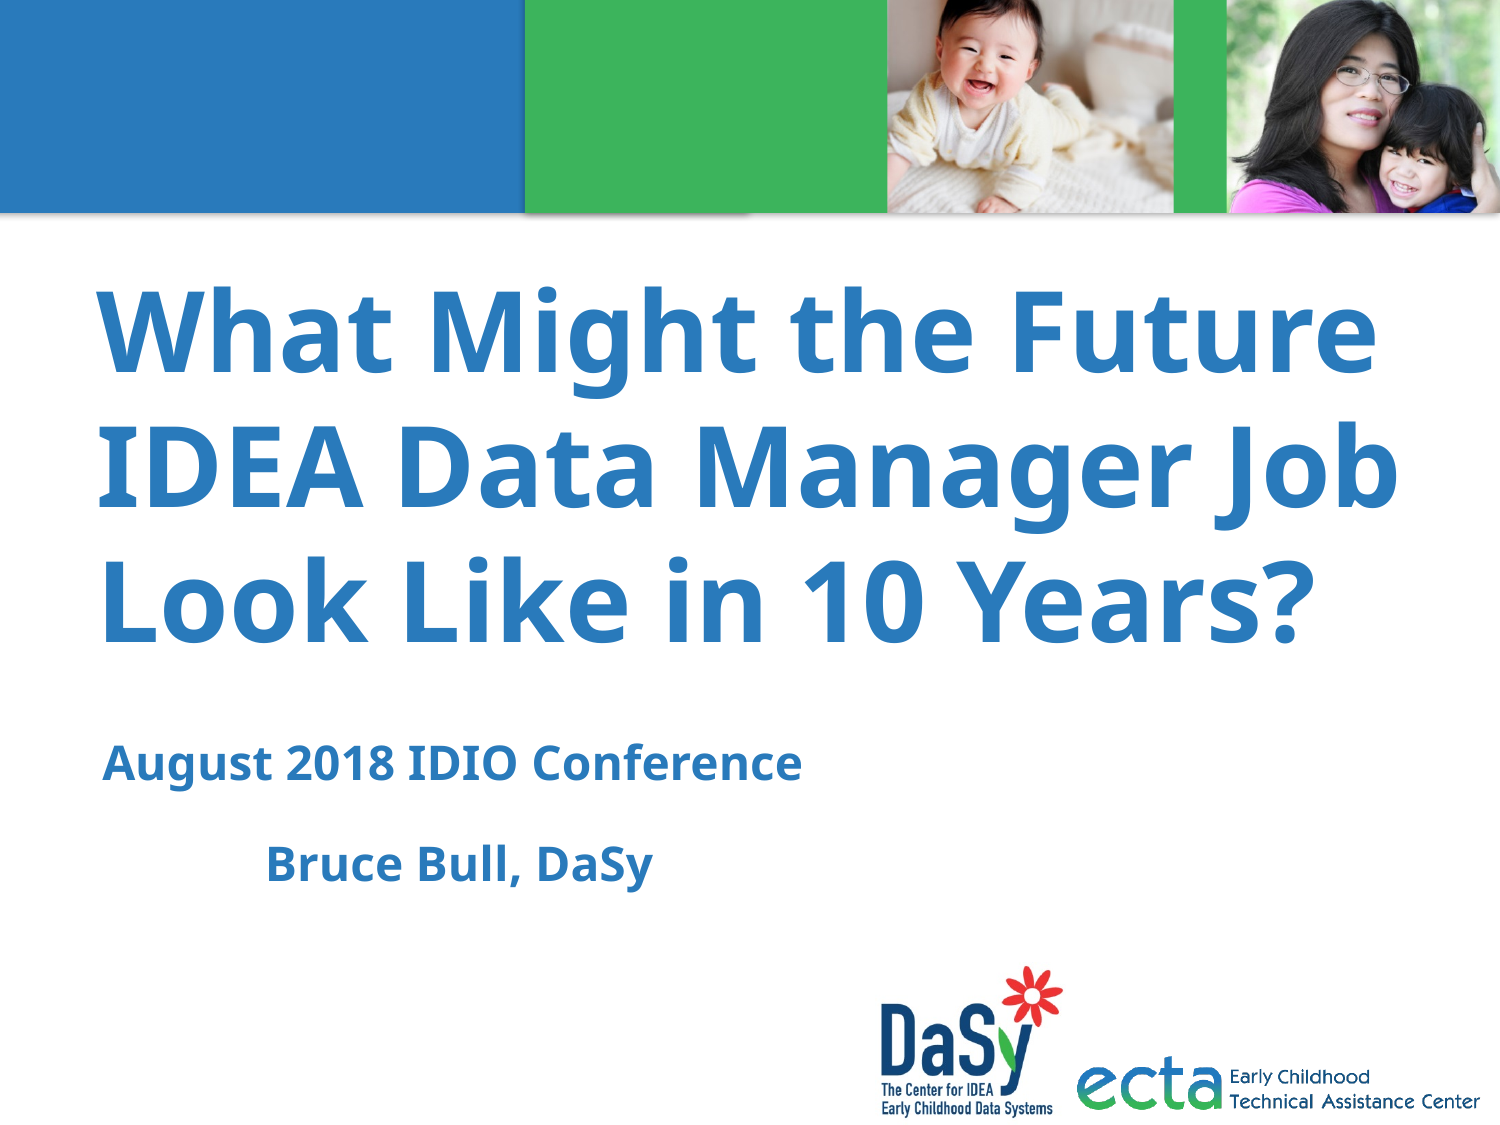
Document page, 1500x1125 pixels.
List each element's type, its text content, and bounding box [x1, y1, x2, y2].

title What Might the Future IDEA Data Manager Job Look Like in 10 Years? [81, 324, 1419, 600]
picture [887, 0, 1174, 213]
picture [1074, 1052, 1483, 1113]
picture [1226, 0, 1500, 213]
subtitle August 2018 IDIO Conference Bruce Bull, DaSy [81, 725, 838, 950]
picture [875, 962, 1066, 1125]
